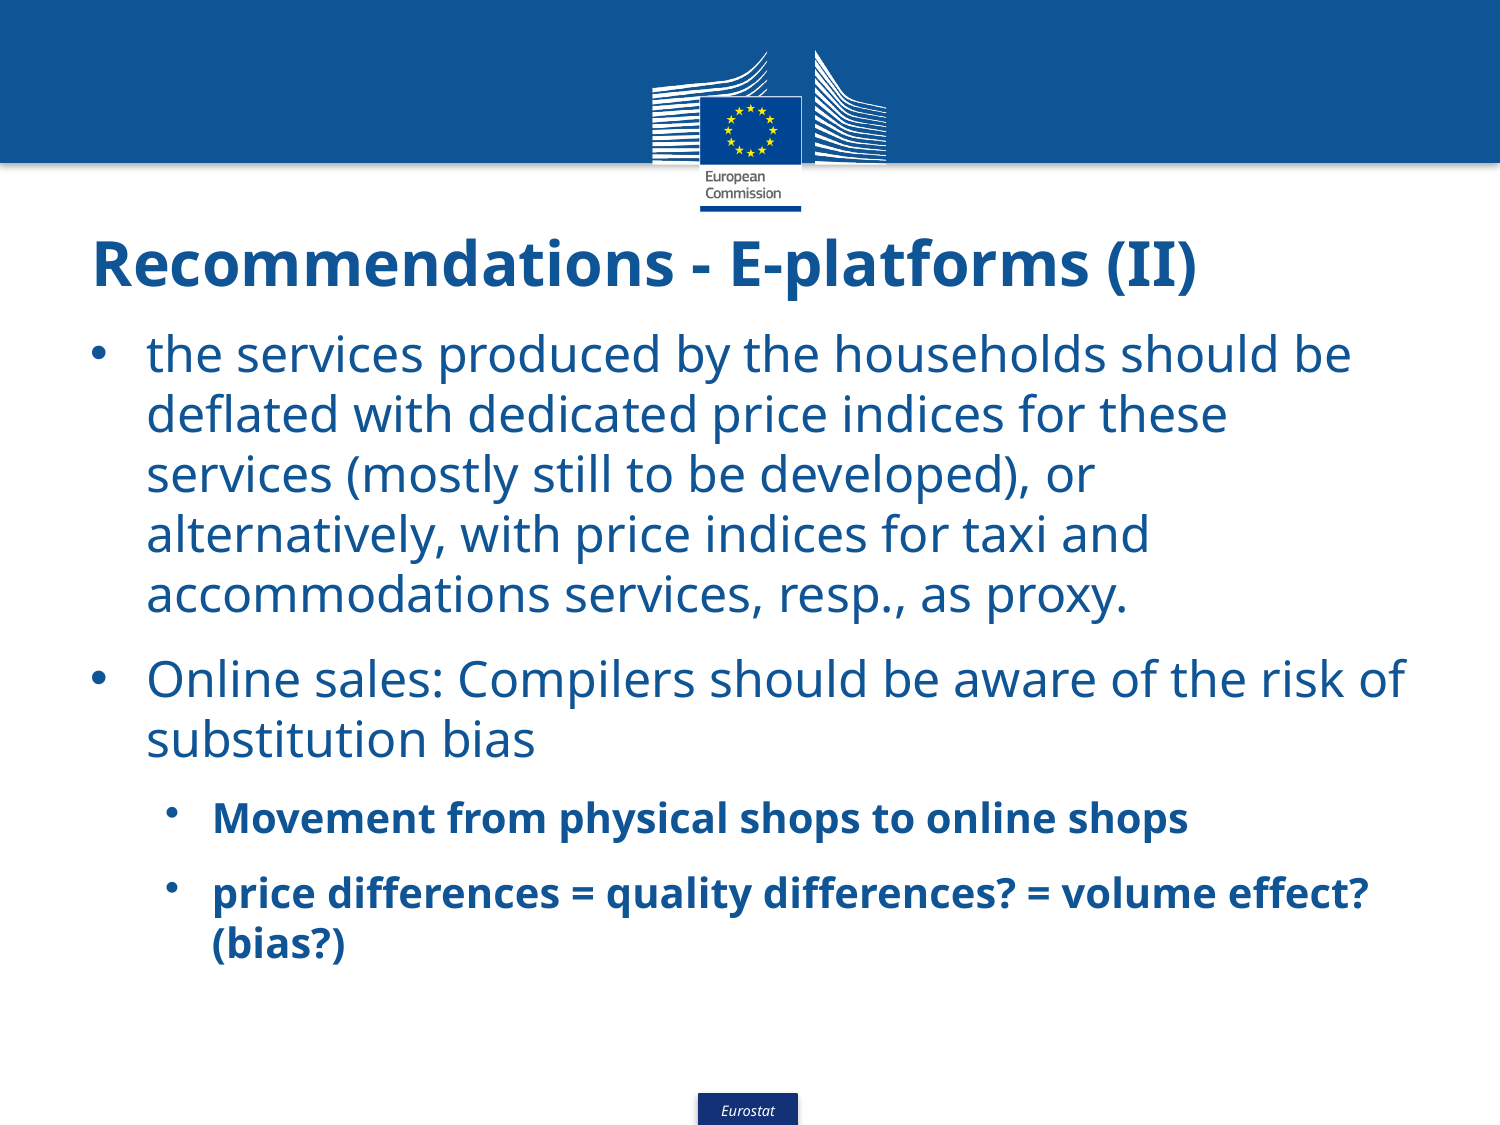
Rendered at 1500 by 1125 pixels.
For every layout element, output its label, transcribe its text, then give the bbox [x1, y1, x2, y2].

title Recommendations - E-platforms (II) [76, 184, 1427, 339]
list the services produced by the households should be deflated with dedicated price indices for these services (mostly still to be developed), or alternatively, with price indices for taxi and accommodations services, resp., as proxy. Online sales: Compilers should be aware of the risk of substitution bias Movement from physical shops to online shops price differences = quality differences? = volume effect? (bias?) [75, 314, 1425, 911]
